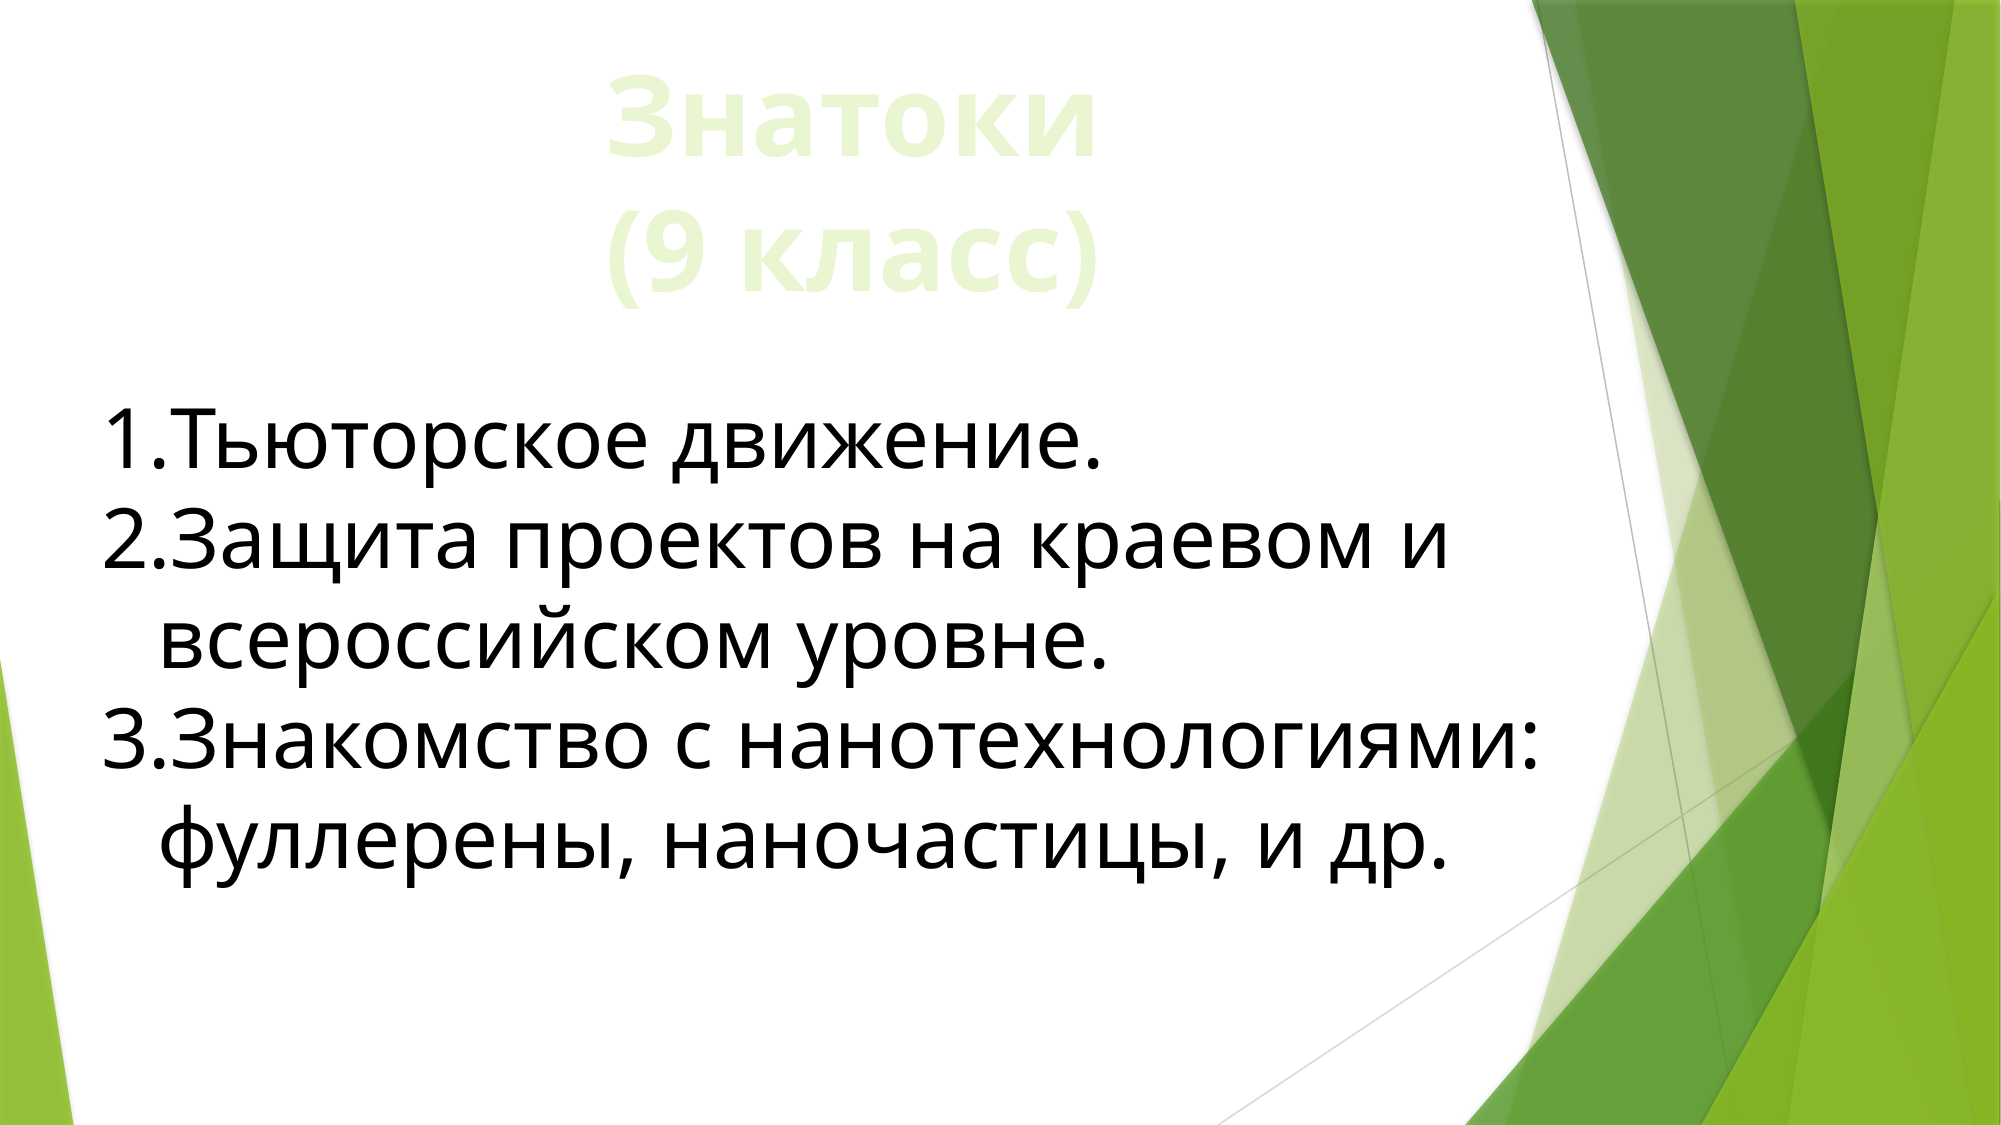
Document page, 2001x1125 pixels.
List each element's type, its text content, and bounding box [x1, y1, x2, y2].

text_box Знатоки (9 класс) [589, 36, 1117, 322]
text_box Тьюторское движение. Защита проектов на краевом и всероссийском уровне. Знакомство с нанотехнологиями: фуллерены, наночастицы, и др. [86, 377, 1744, 893]
